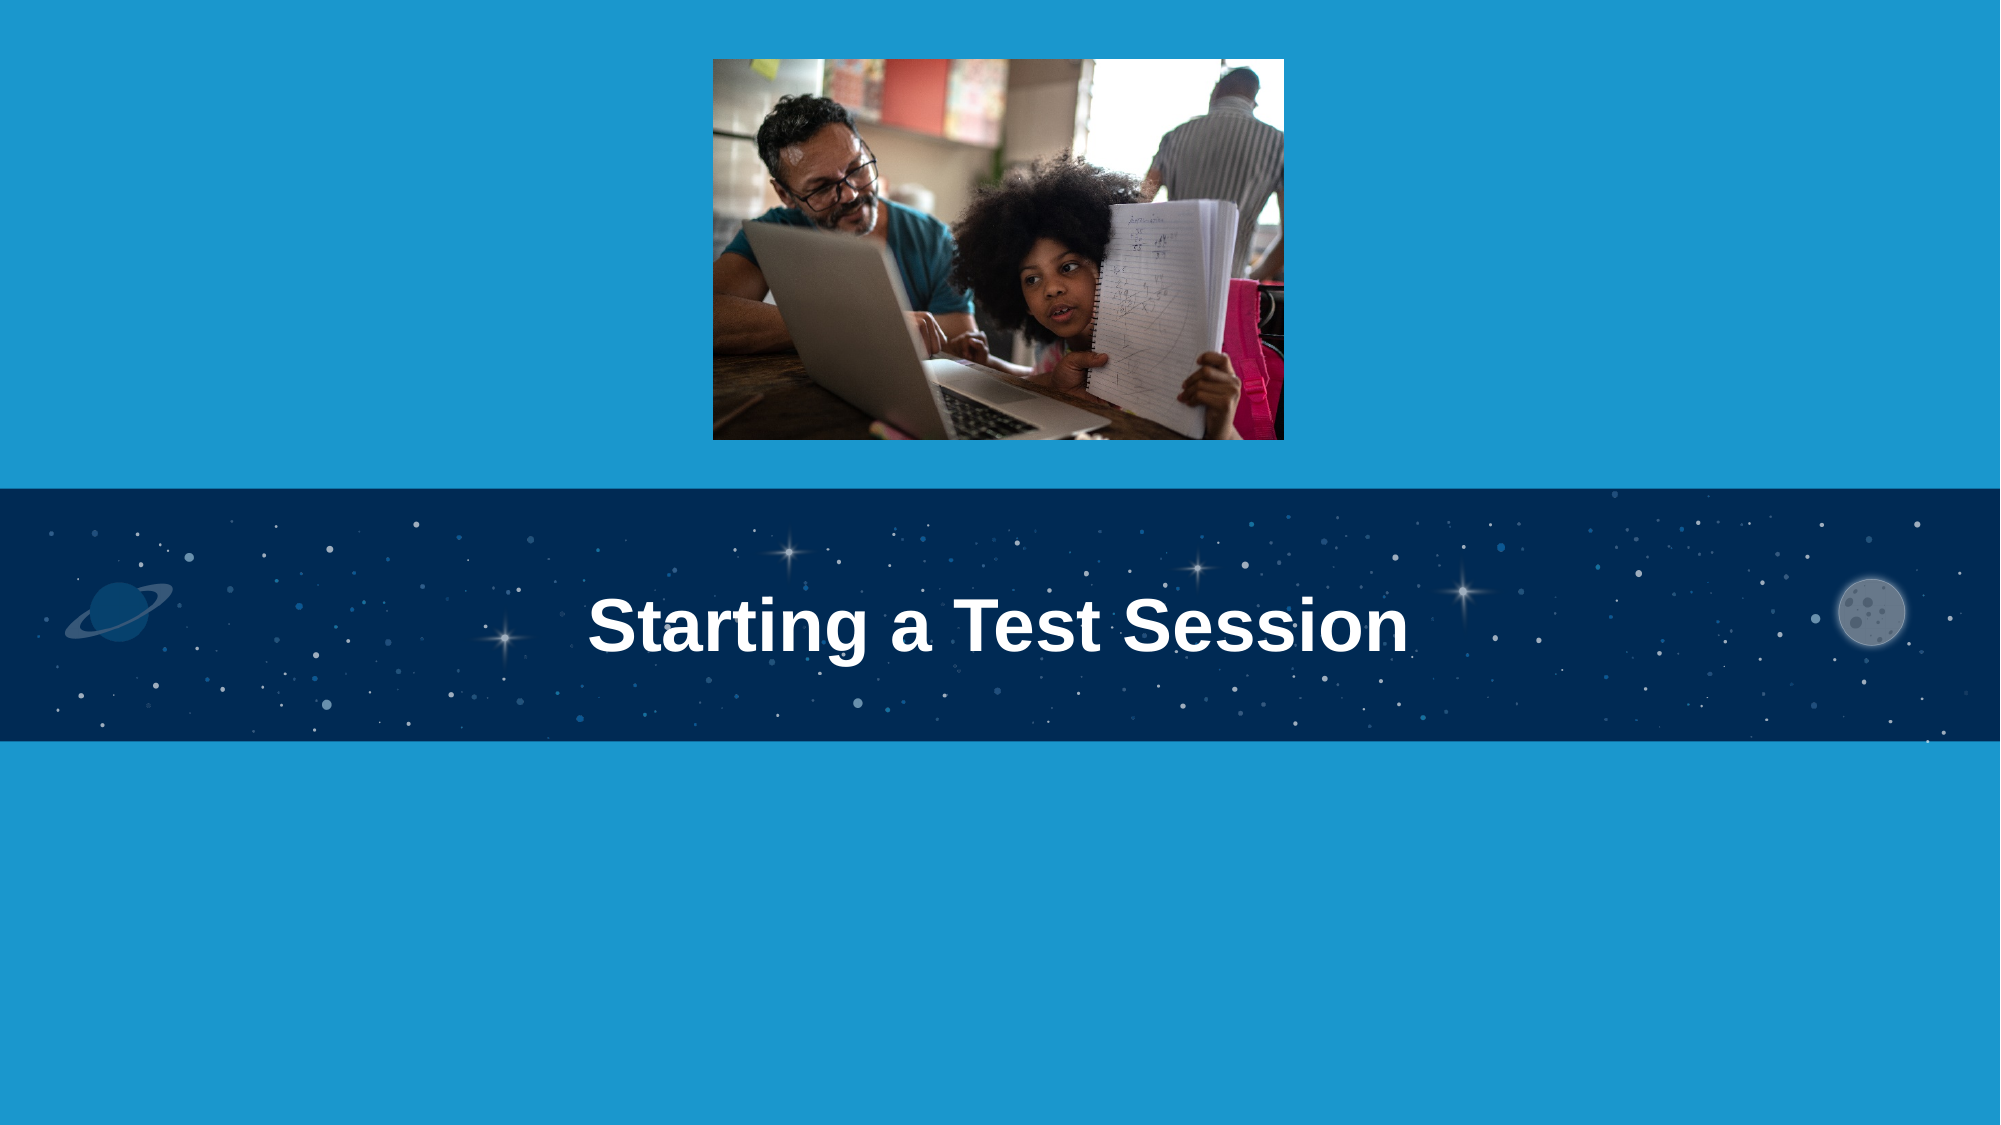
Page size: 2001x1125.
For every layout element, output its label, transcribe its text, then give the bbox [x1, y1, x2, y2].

title Starting a Test Session [219, 544, 1778, 710]
picture [37, 491, 1968, 743]
picture [713, 59, 1284, 440]
